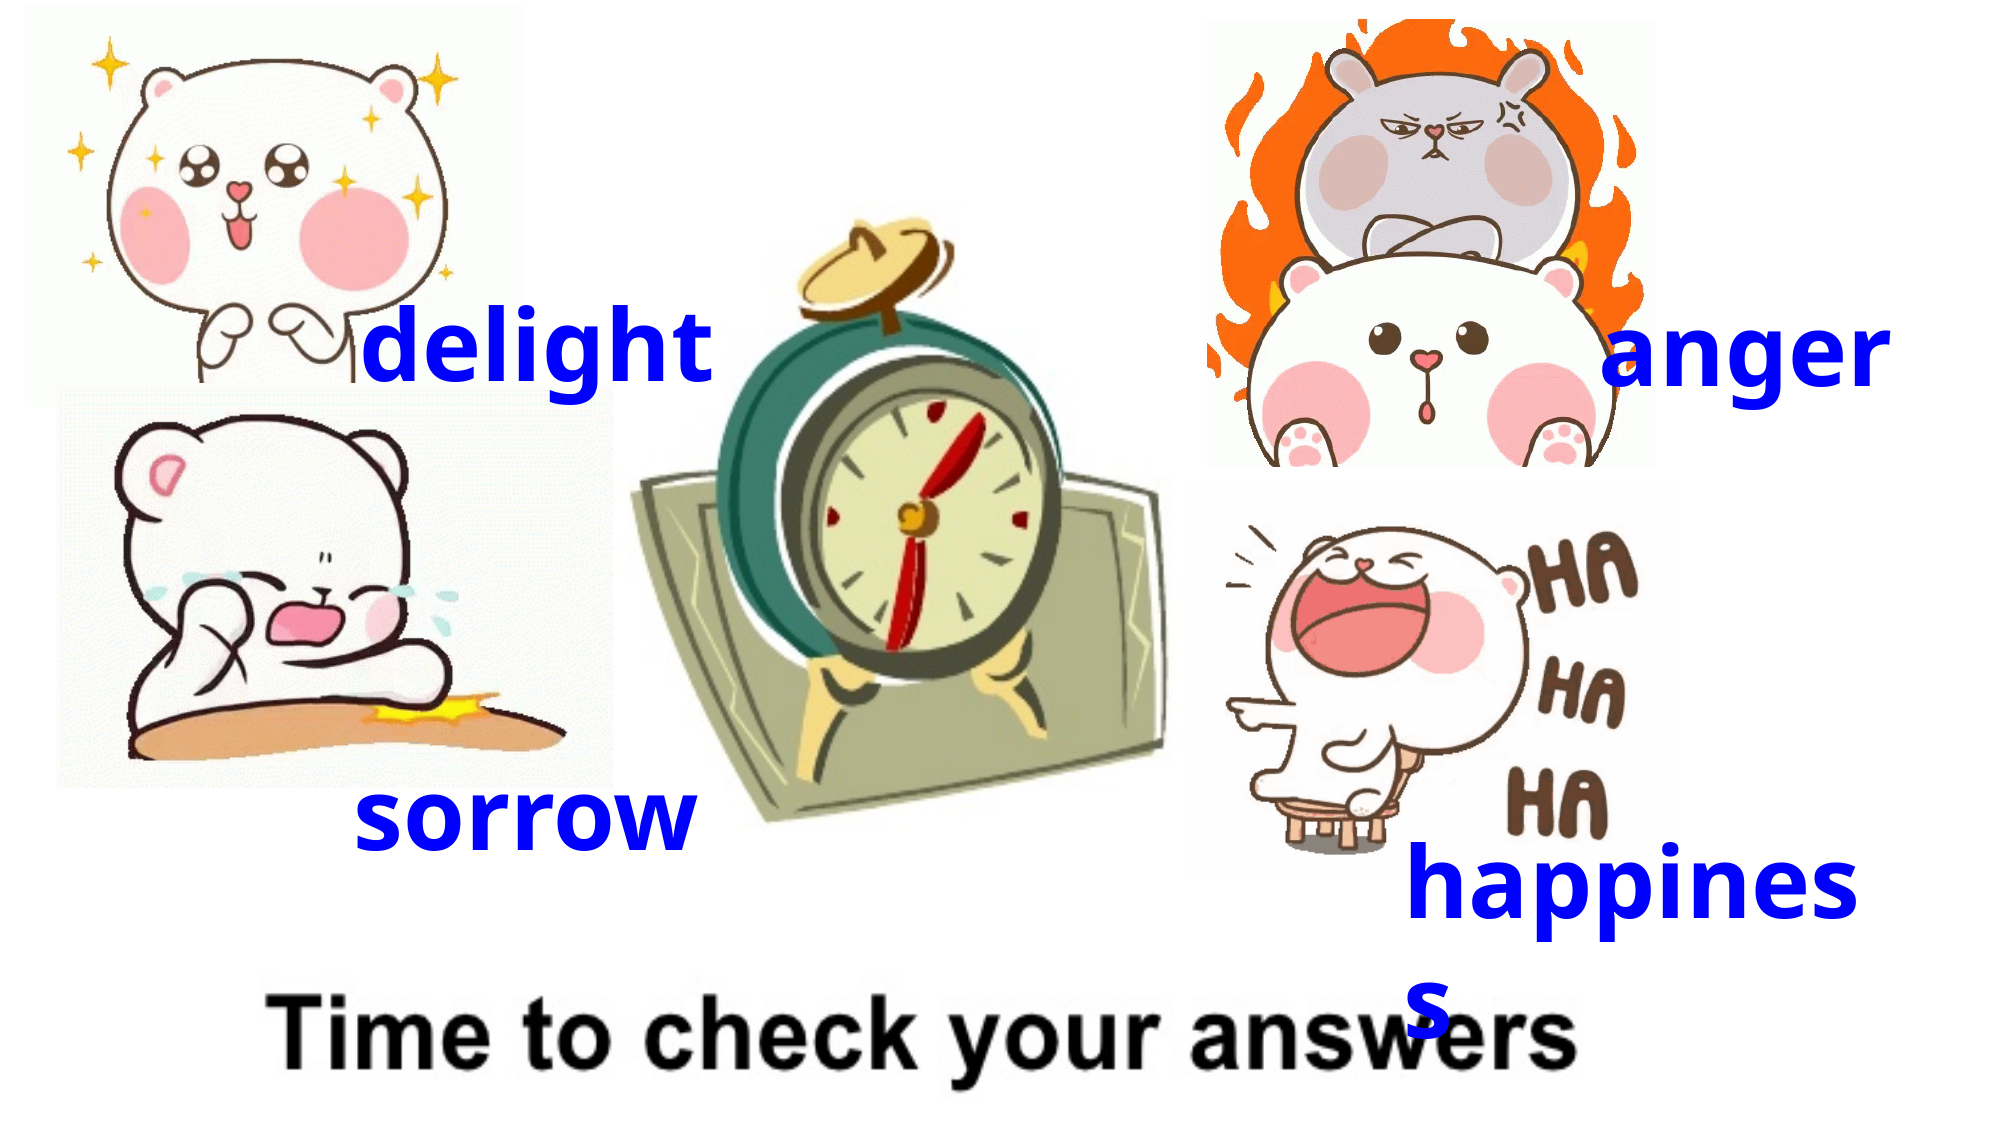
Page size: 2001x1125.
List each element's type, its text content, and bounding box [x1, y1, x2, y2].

text_box happiness [1797, 811, 1922, 1067]
picture [25, 4, 1797, 1125]
text_box anger [1797, 278, 1908, 414]
